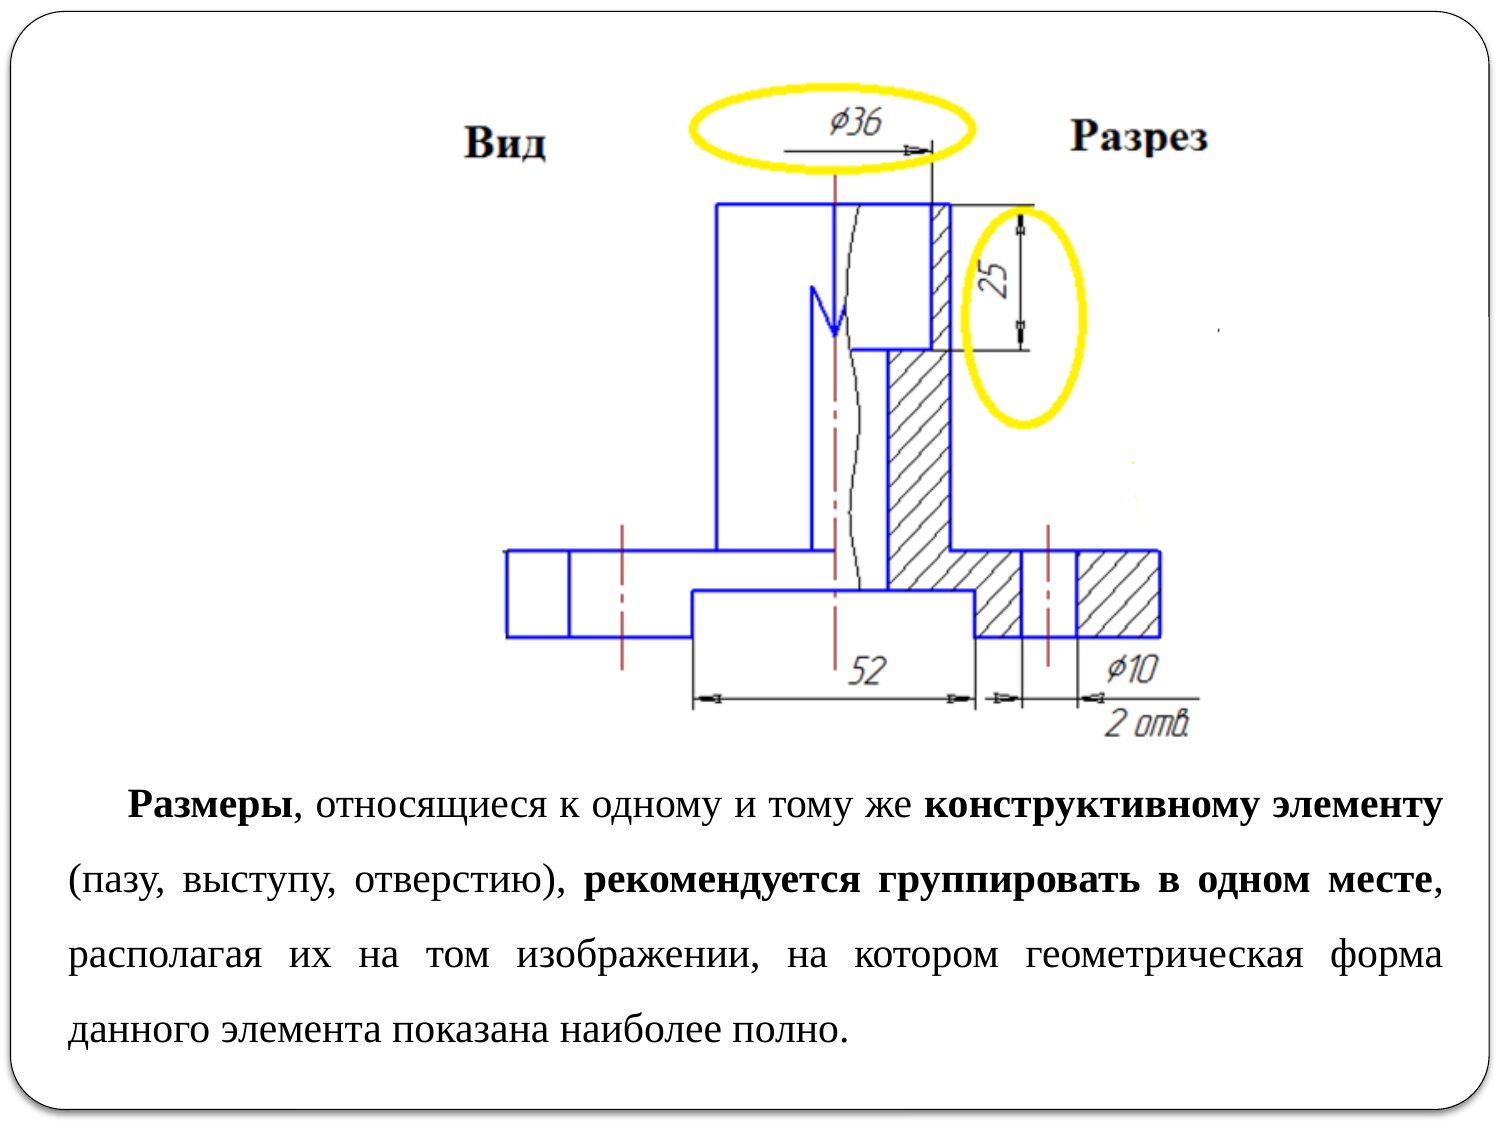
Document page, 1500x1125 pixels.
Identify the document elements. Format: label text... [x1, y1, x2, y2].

picture [348, 66, 1279, 752]
title Размеры, относящиеся к одному и тому же конструктивному элементу (пазу, выступу, отверстию), рекомендуется группировать в одном месте, располагая их на том изображении, на котором геометрическая форма данного элемента показана наиболее полно. [53, 763, 1459, 1059]
